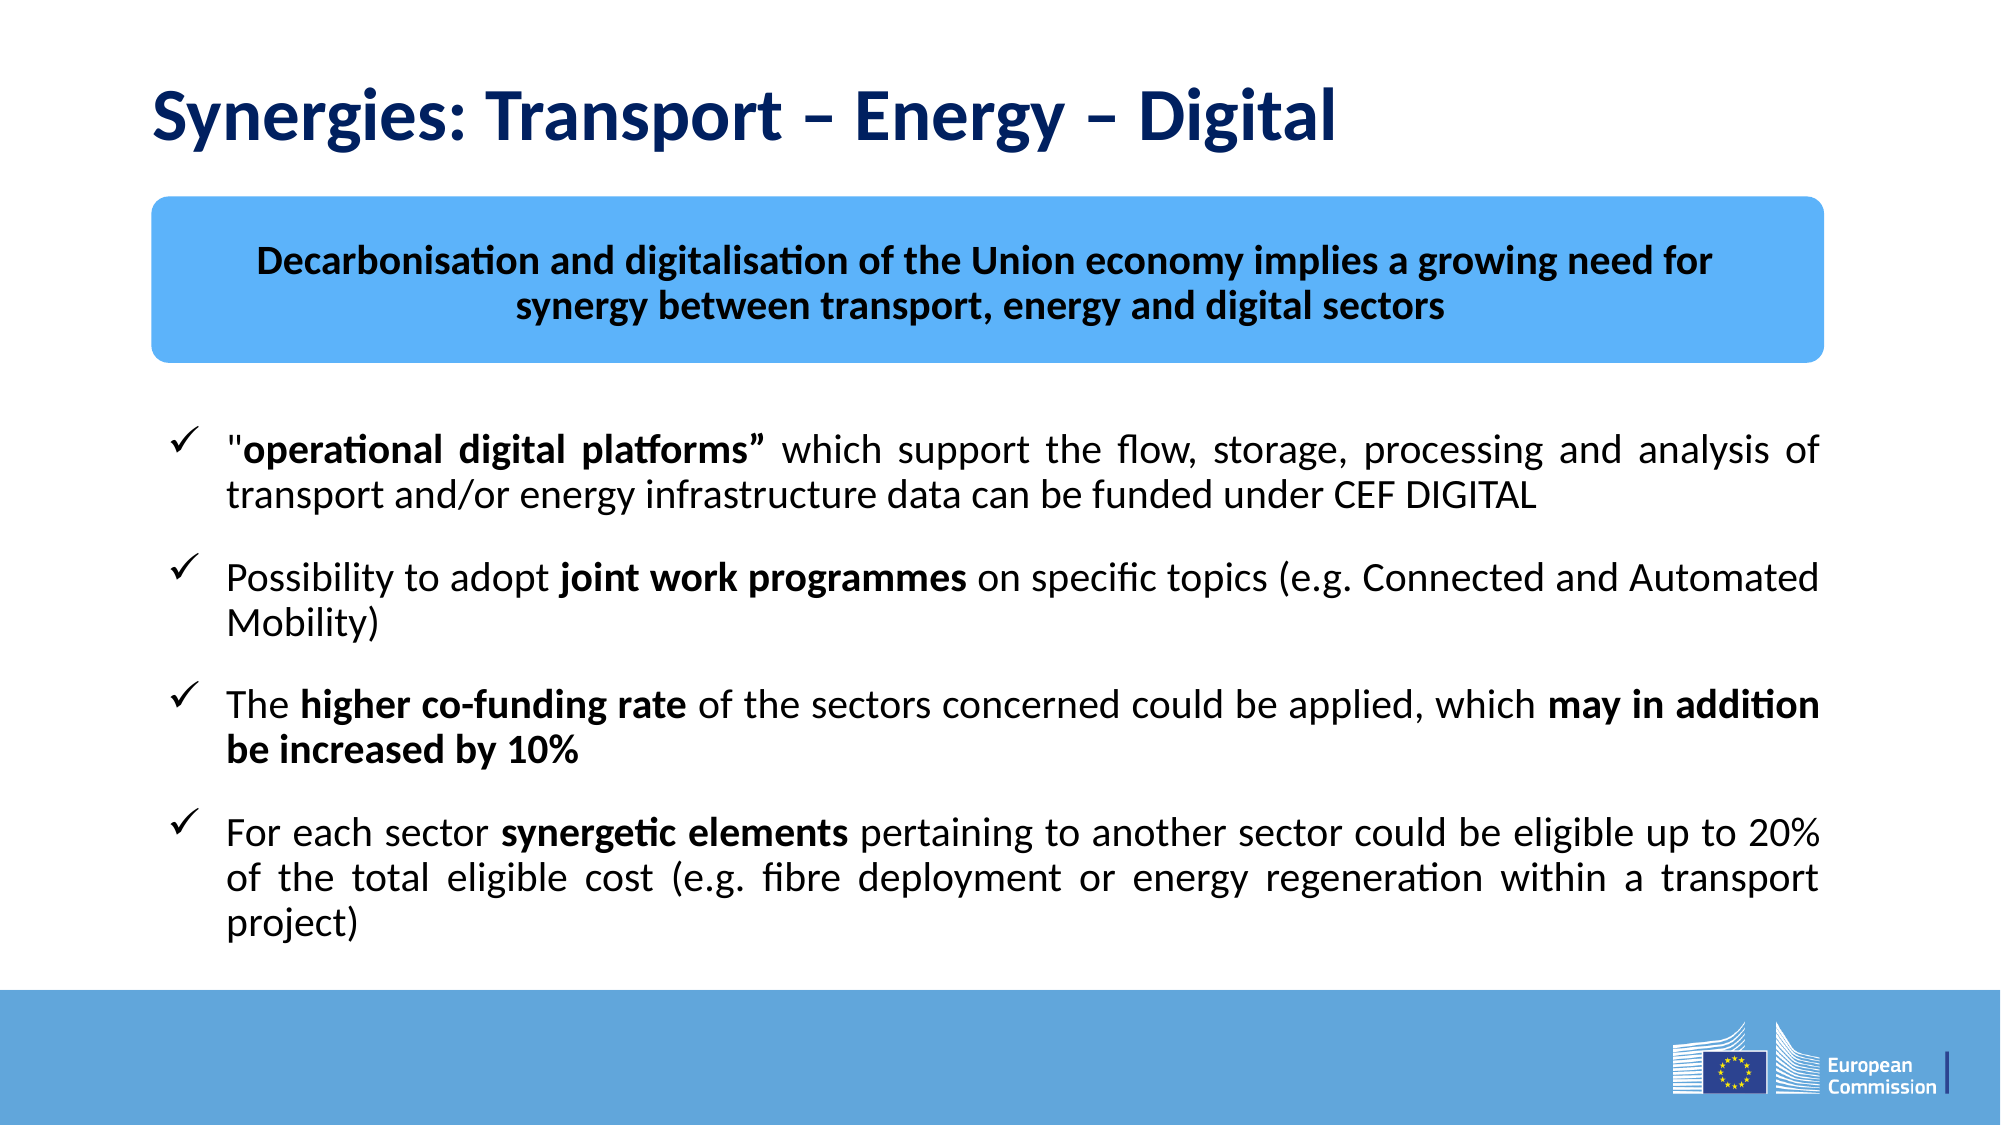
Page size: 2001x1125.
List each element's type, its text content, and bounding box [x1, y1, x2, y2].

text_box [151, 196, 1825, 363]
list "operational digital platforms” which support the flow, storage, processing and analysis of transport and/or energy infrastructure data can be funded under CEF DIGITAL Possibility to adopt joint work programmes on specific topics (e.g. Connected and Automated Mobility) The higher co-funding rate of the sectors concerned could be applied, which may in addition be increased by 10% For each sector synergetic elements pertaining to another sector could be eligible up to 20% of the total eligible cost (e.g. fibre deployment or energy regeneration within a transport project) [152, 420, 1836, 981]
picture [0, 0, 2001, 1125]
text_box Decarbonisation and digitalisation of the Union economy implies a growing need for synergy between transport, energy and digital sectors [200, 213, 1771, 353]
title Synergies: Transport – Energy – Digital [137, 59, 1863, 173]
